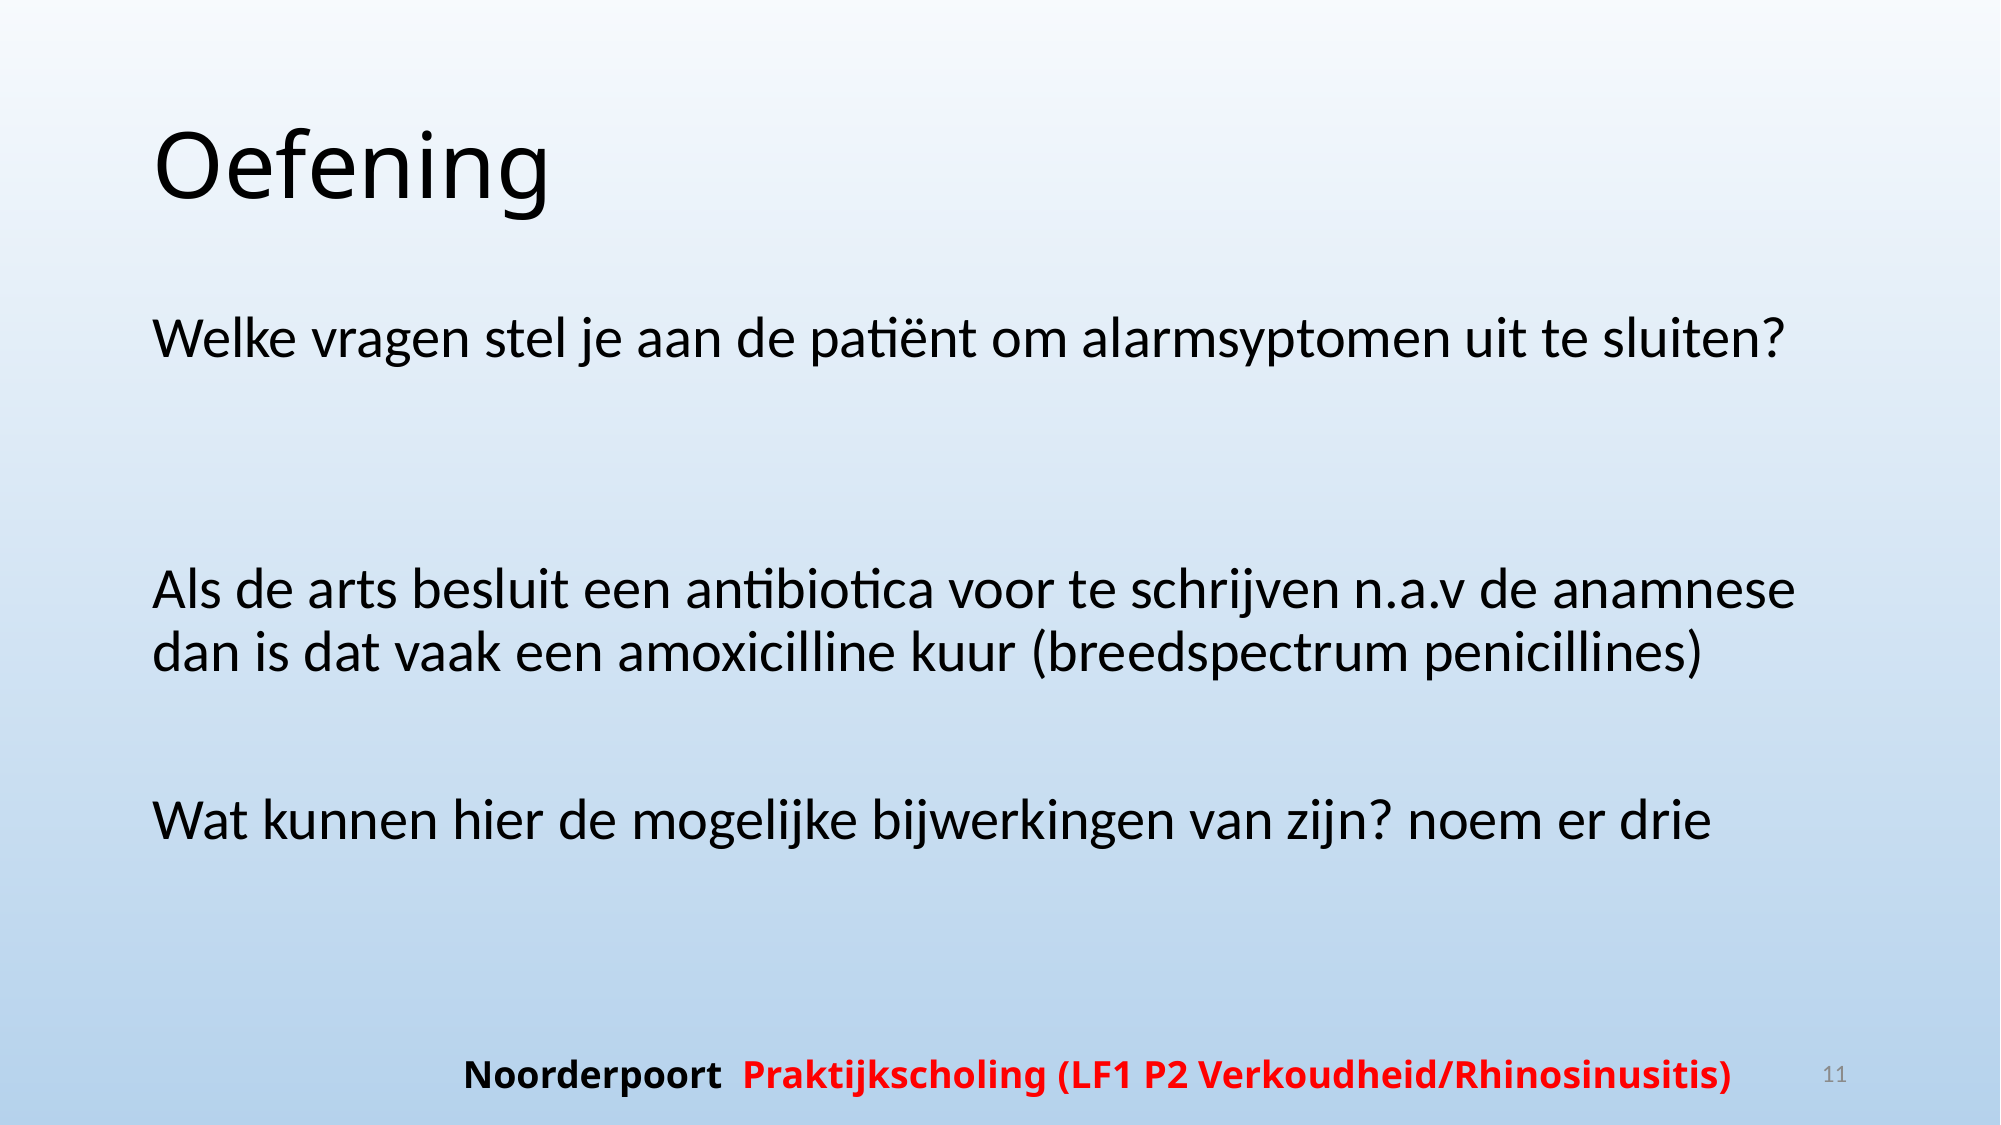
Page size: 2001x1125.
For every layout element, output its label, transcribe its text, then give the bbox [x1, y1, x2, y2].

slide_number 11 [1412, 1042, 1863, 1103]
list Welke vragen stel je aan de patiënt om alarmsyptomen uit te sluiten? Als de arts besluit een antibiotica voor te schrijven n.a.v de anamnese dan is dat vaak een amoxicilline kuur (breedspectrum penicillines) Wat kunnen hier de mogelijke bijwerkingen van zijn? noem er drie [137, 299, 1863, 1014]
text_box Noorderpoort Praktijkscholing (LF1 P2 Verkoudheid/Rhinosinusitis) [448, 1043, 1787, 1104]
title Oefening [137, 59, 1863, 278]
